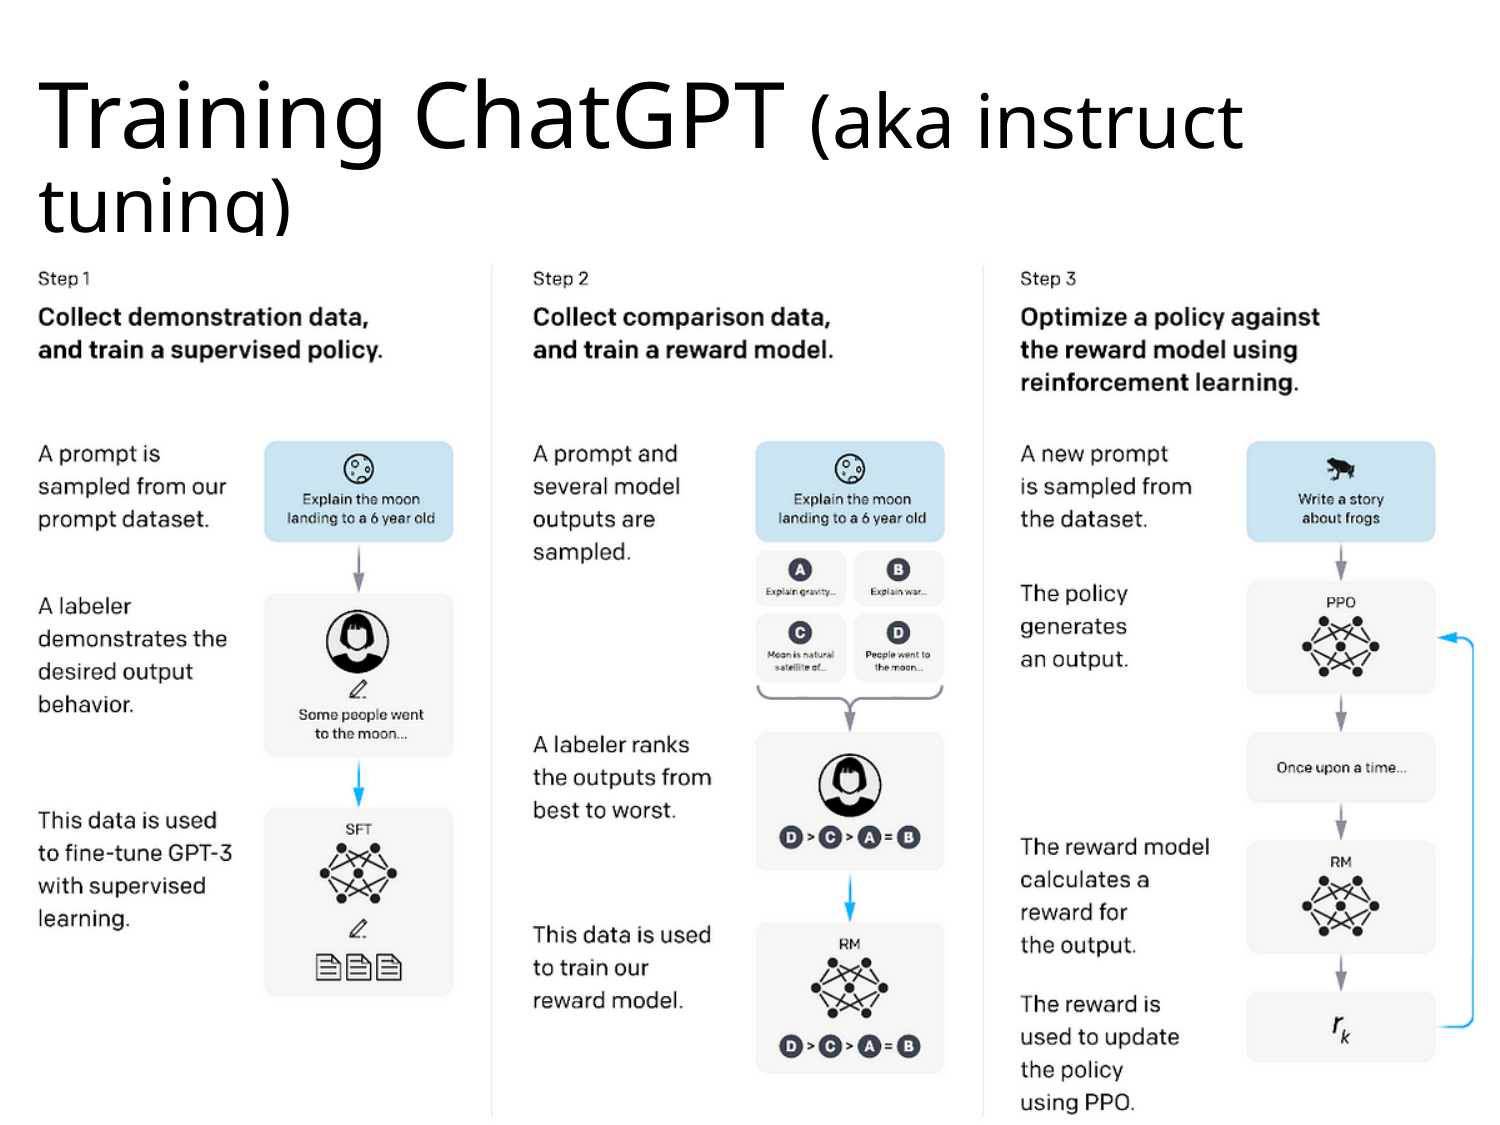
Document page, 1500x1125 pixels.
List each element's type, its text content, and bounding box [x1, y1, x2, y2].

title Training ChatGPT (aka instruct tuning) [23, 50, 1317, 236]
picture [0, 236, 1500, 1125]
